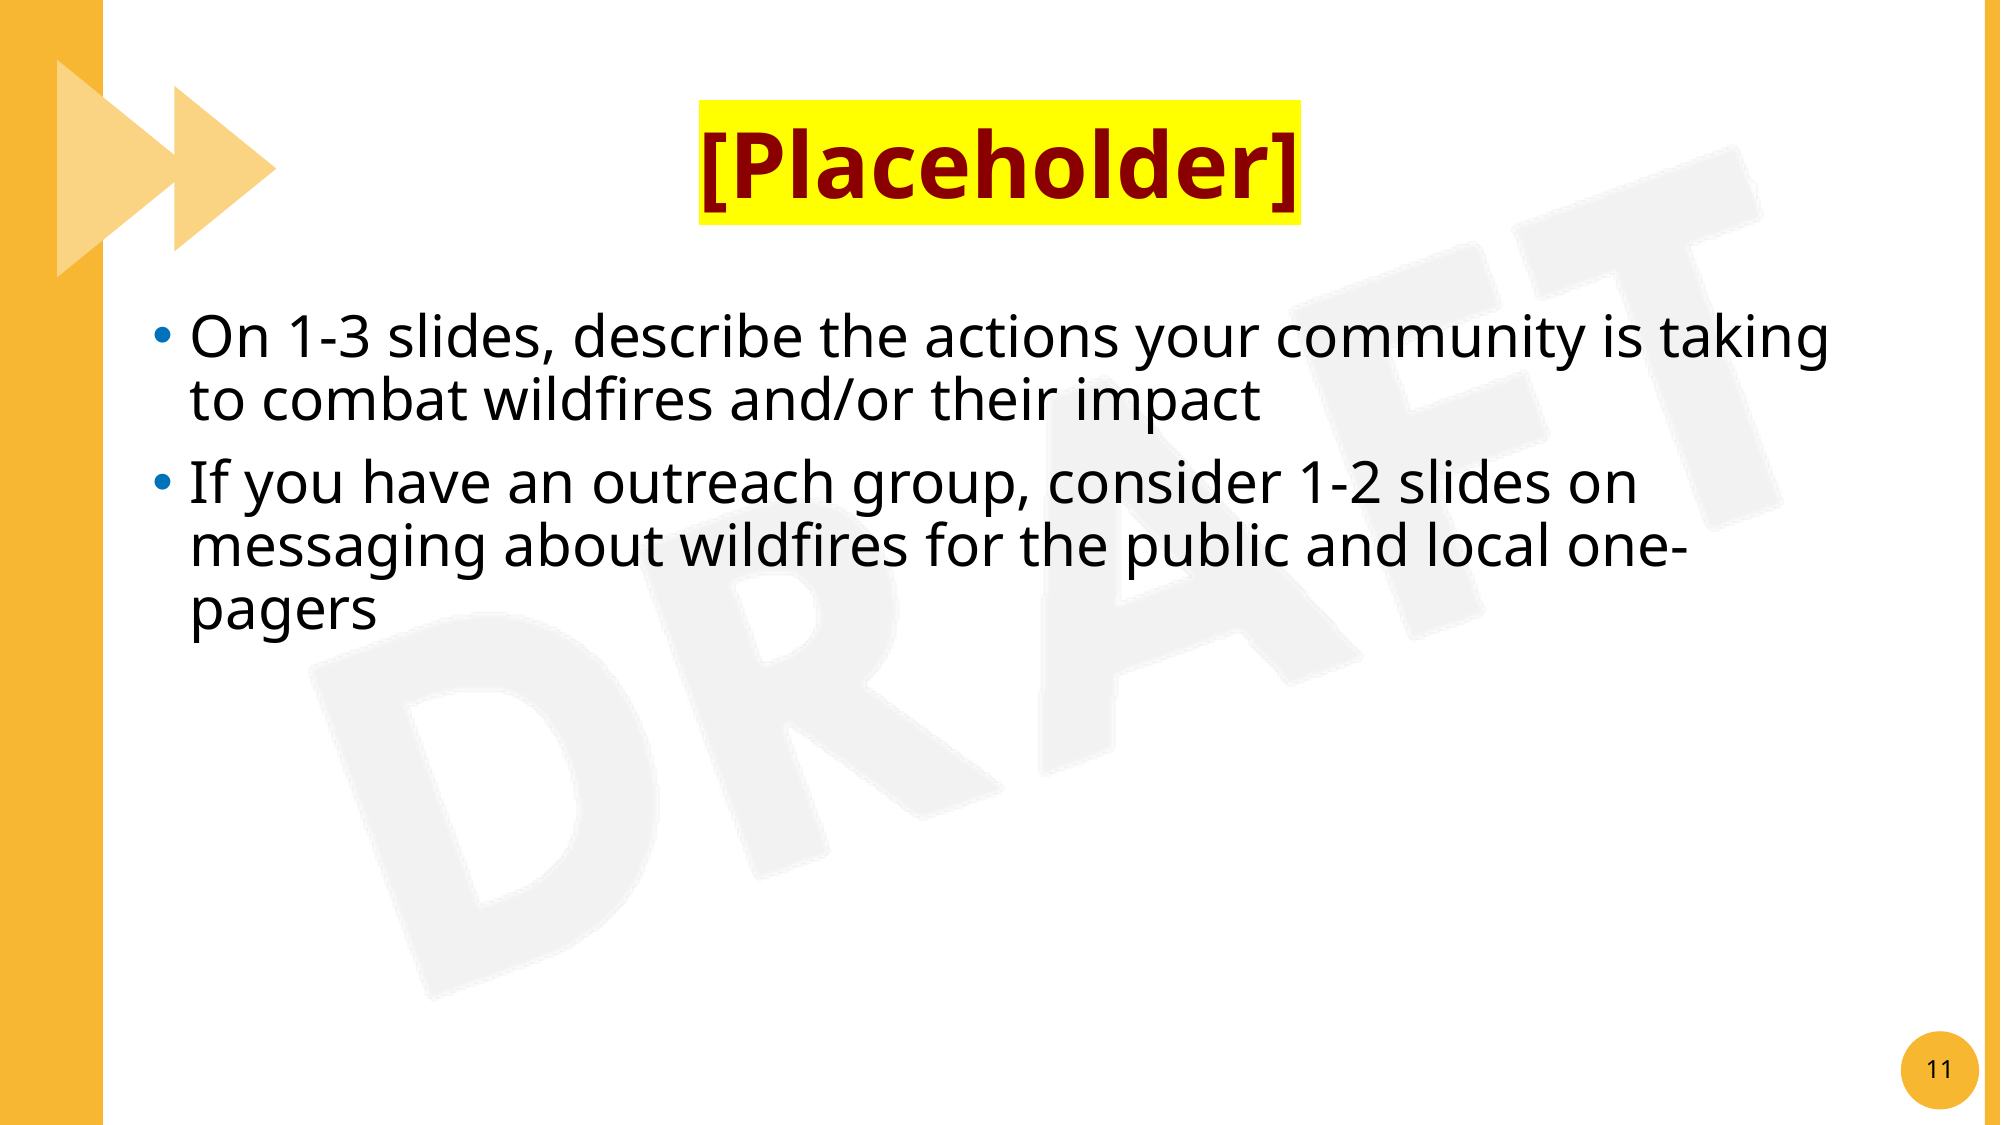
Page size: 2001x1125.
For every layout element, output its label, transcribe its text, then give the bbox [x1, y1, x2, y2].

list On 1-3 slides, describe the actions your community is taking to combat wildfires and/or their impact If you have an outreach group, consider 1-2 slides on messaging about wildfires for the public and local one-pagers [137, 299, 224, 1014]
title [Placeholder] [137, 59, 1863, 278]
slide_number 11 [1909, 1040, 1971, 1101]
picture [224, 90, 1866, 1034]
